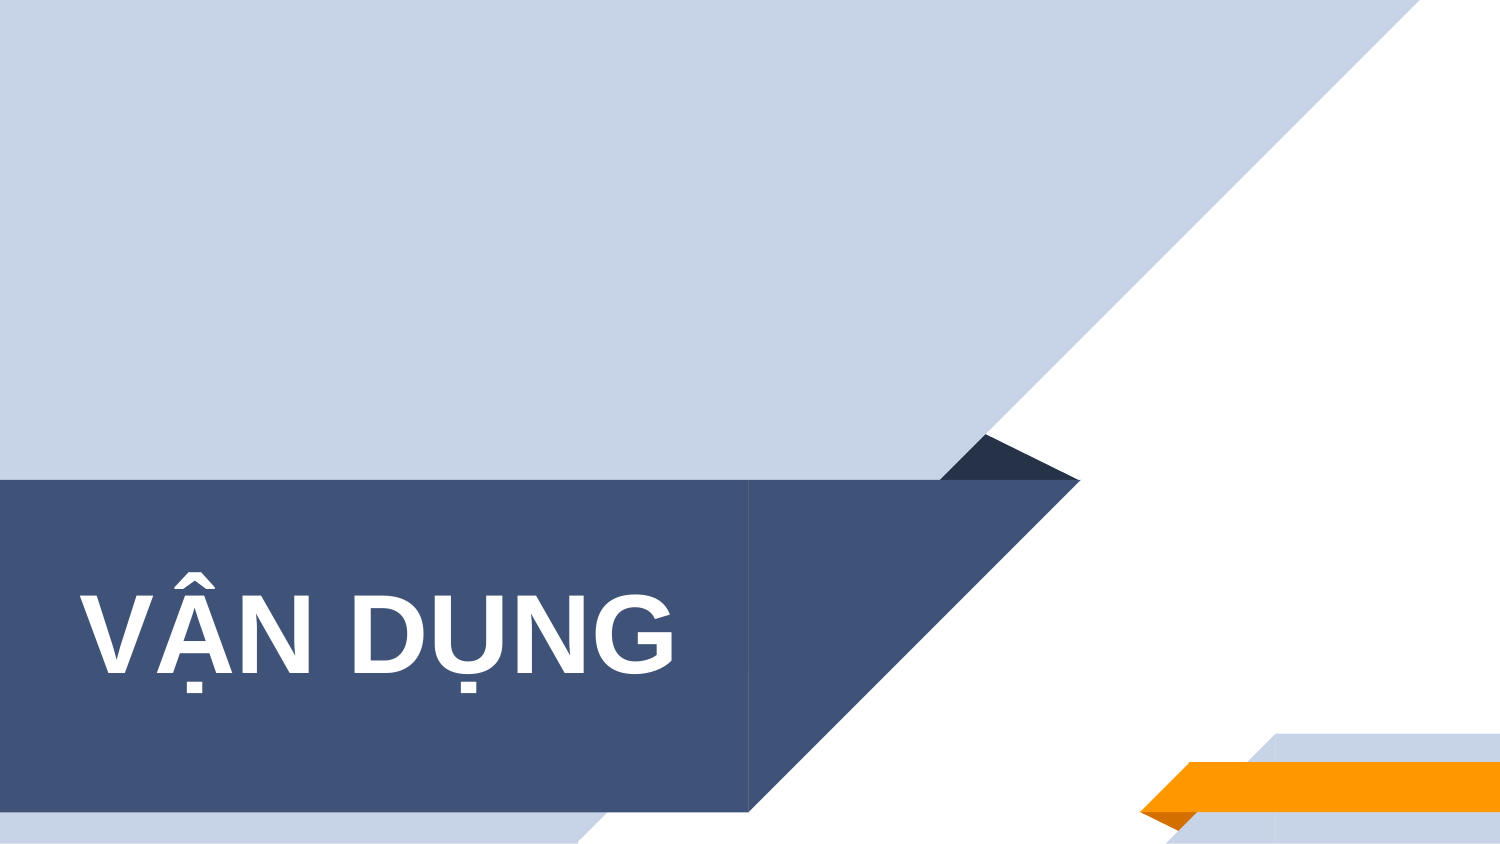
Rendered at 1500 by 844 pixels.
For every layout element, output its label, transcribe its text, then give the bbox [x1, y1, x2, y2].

text_box VẬN DỤNG [64, 553, 951, 704]
